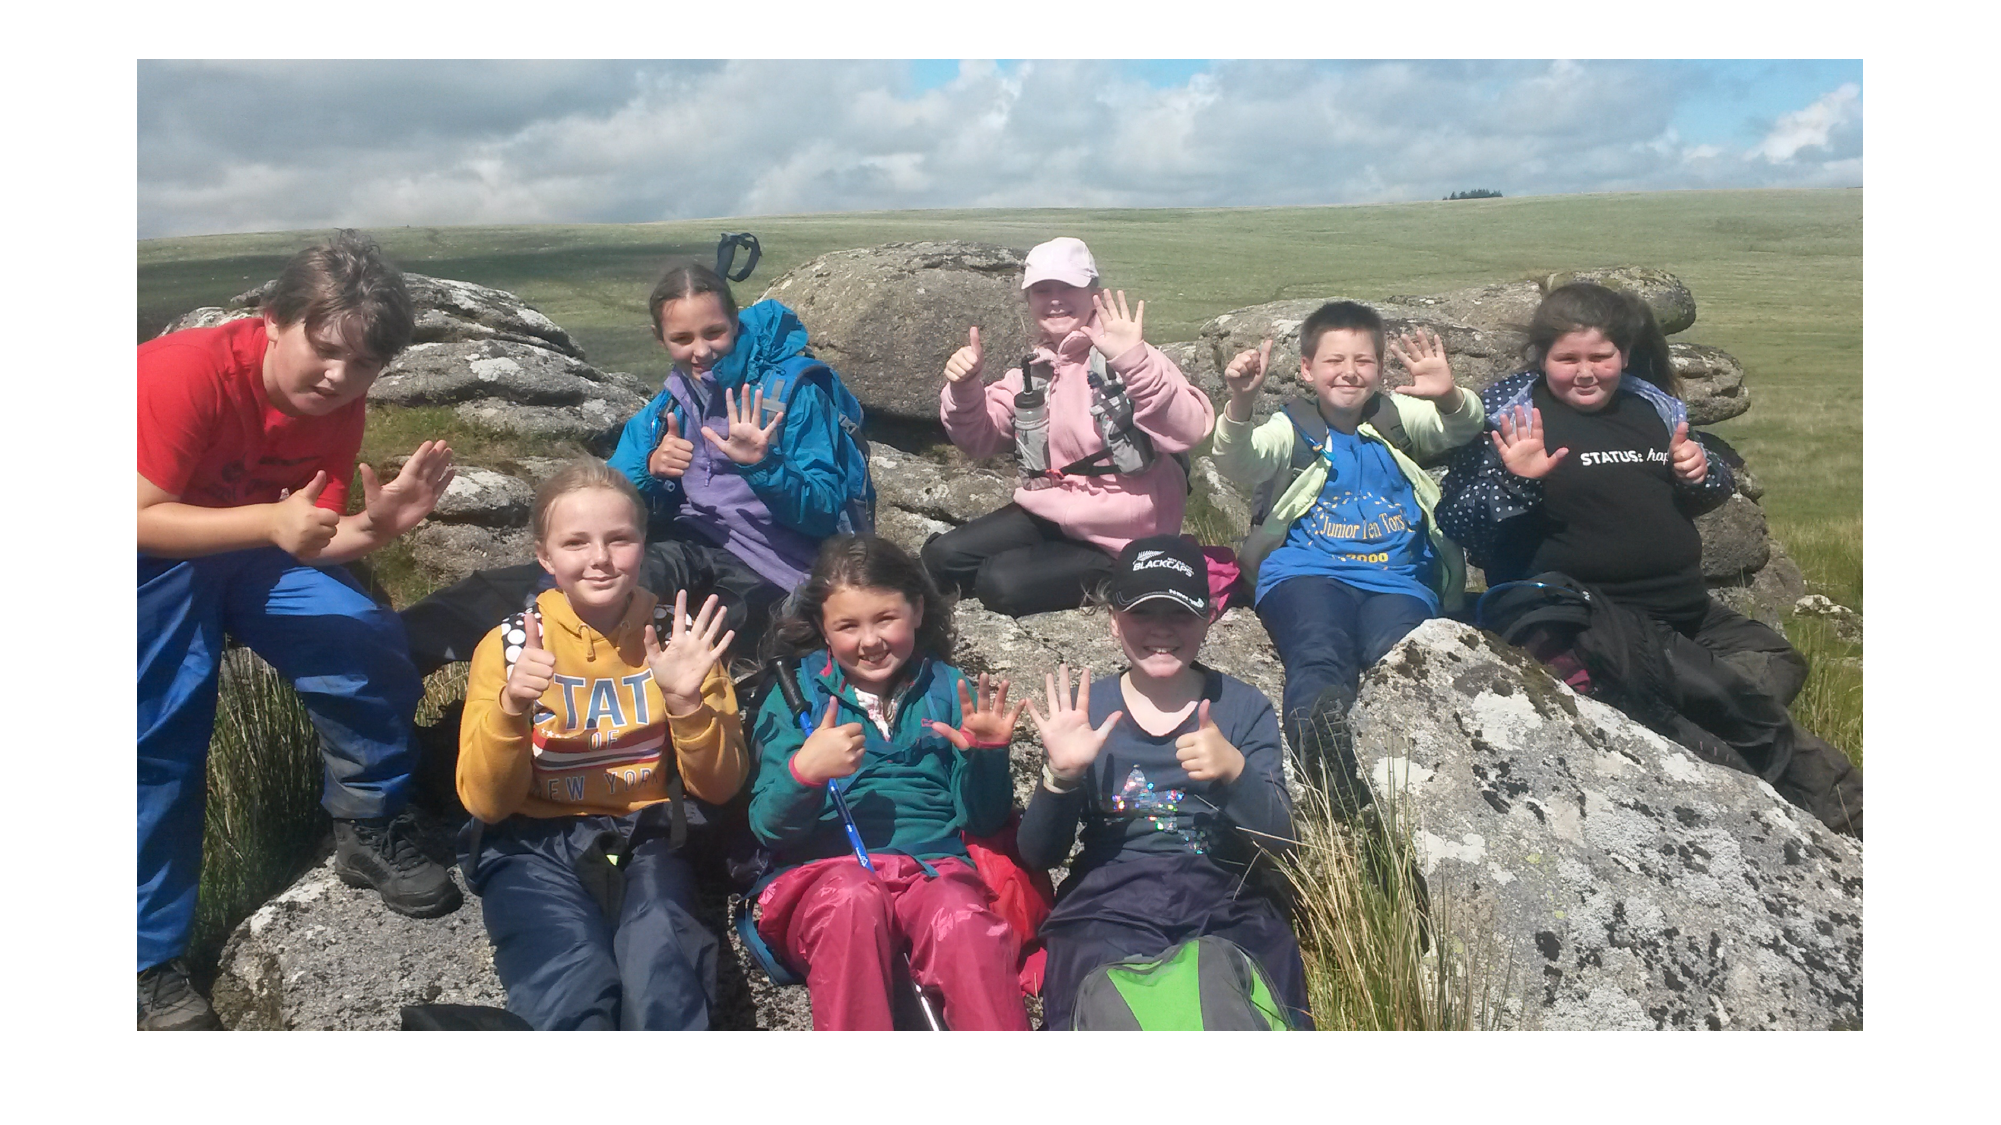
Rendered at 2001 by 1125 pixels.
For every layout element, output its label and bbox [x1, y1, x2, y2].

list [137, 59, 1863, 1031]
